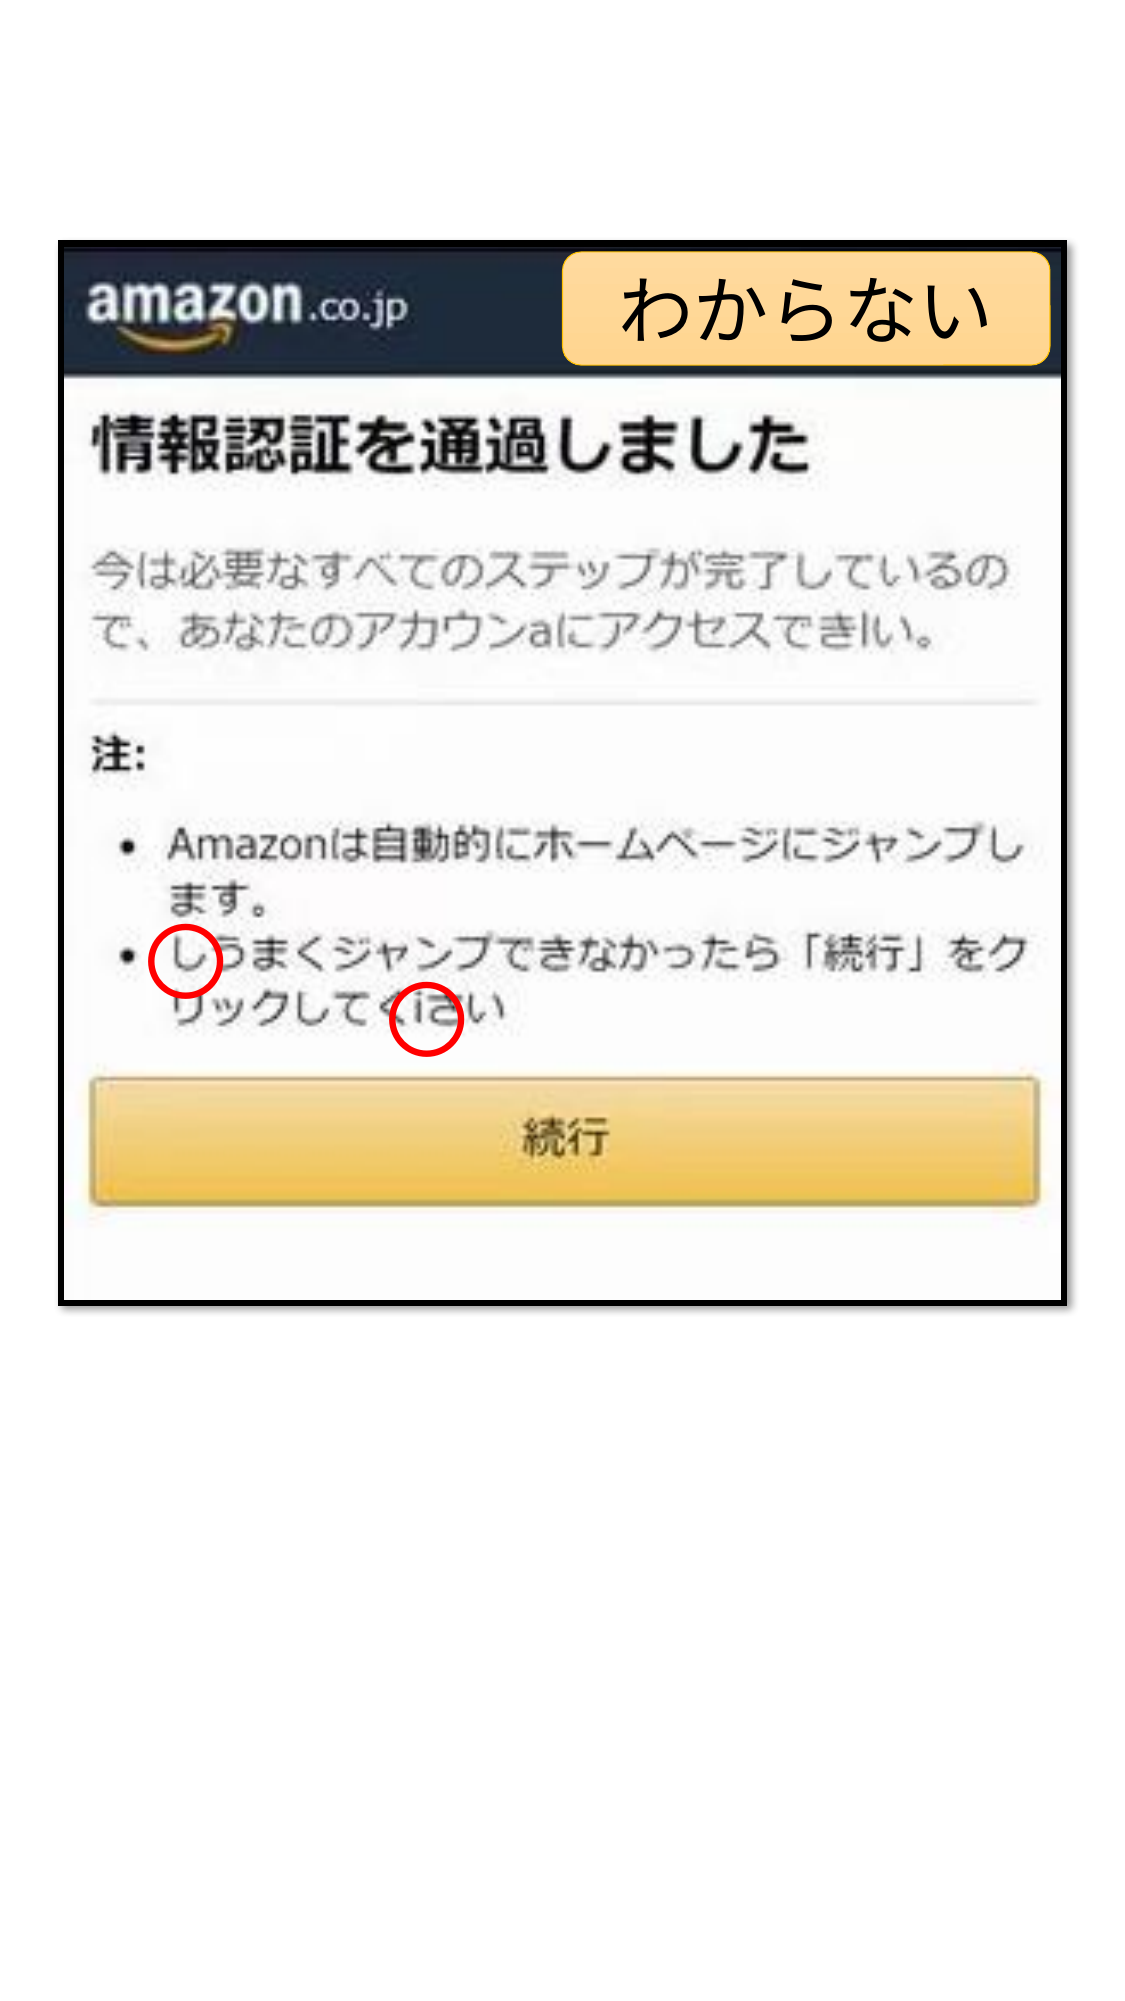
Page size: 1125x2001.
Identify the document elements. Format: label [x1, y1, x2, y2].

text_box [517, 209, 1090, 435]
picture [63, 246, 1062, 1300]
